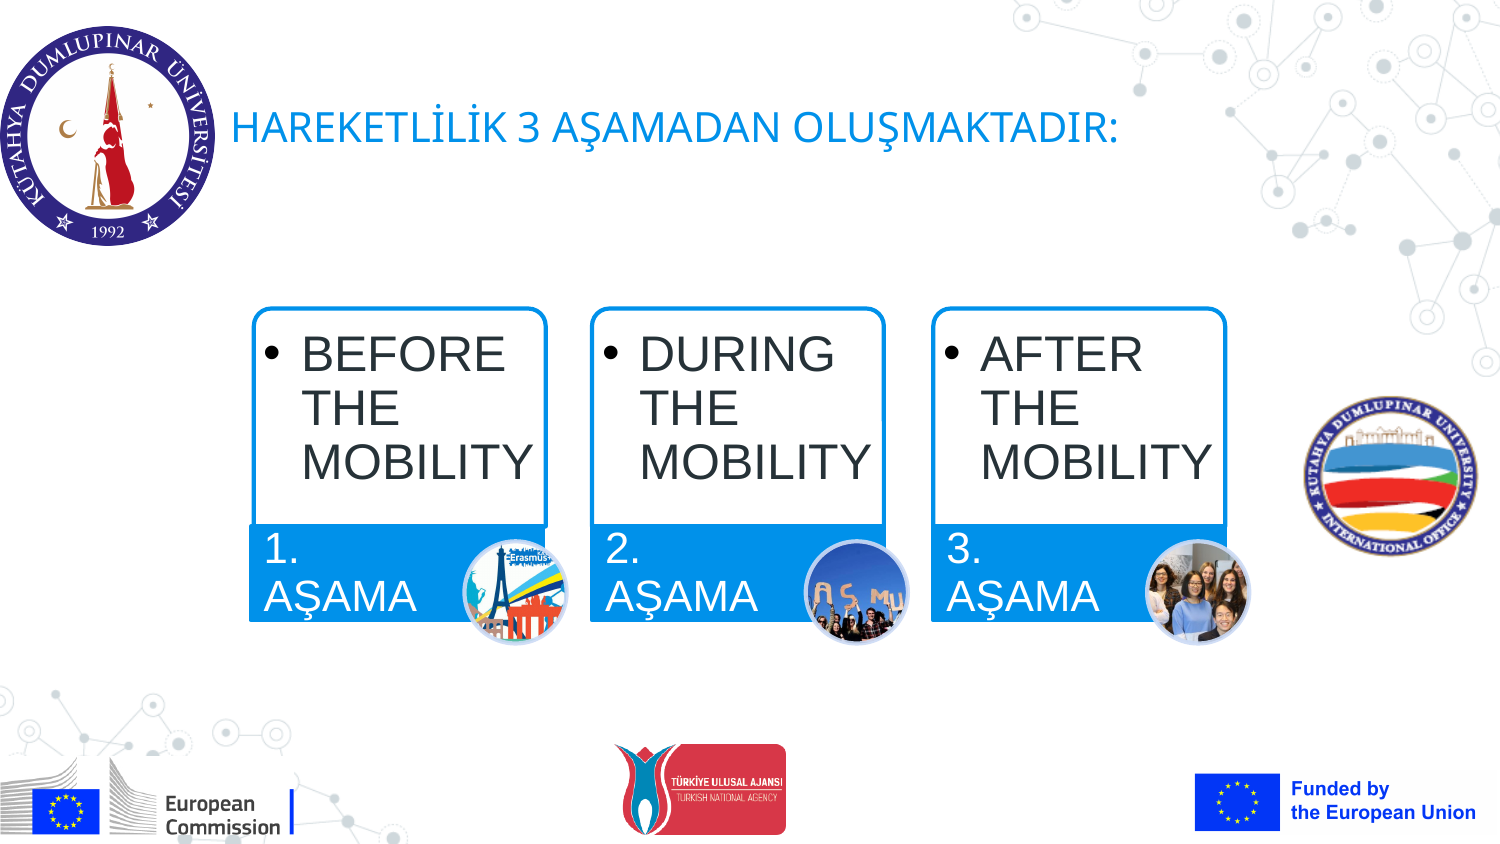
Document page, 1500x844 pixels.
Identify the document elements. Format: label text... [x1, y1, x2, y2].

title HAREKETLİLİK 3 AŞAMADAN OLUŞMAKTADIR: [218, 50, 1371, 166]
picture [0, 0, 1500, 844]
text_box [249, 196, 1251, 756]
